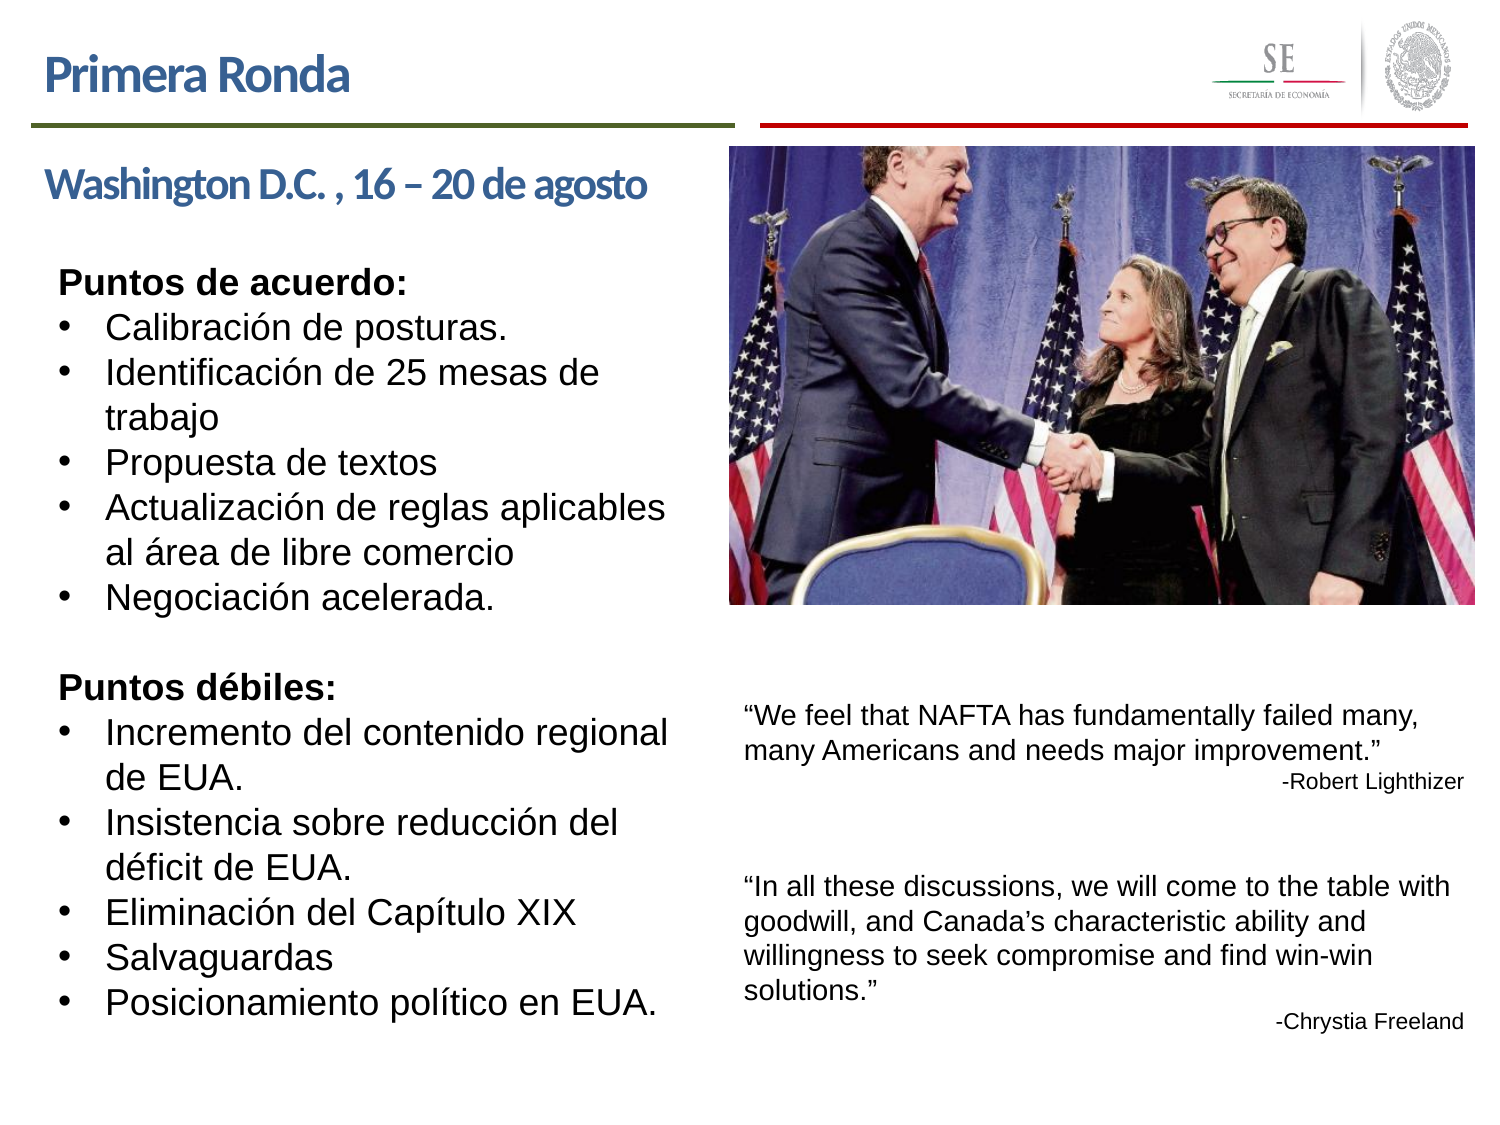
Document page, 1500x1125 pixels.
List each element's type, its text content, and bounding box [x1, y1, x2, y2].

picture [1209, 13, 1453, 126]
text_box Washington D.C. , 16 – 20 de agosto [29, 145, 728, 216]
text_box Puntos de acuerdo: Calibración de posturas. Identificación de 25 mesas de trabajo Propuesta de textos Actualización de reglas aplicables al área de libre comercio Negociación acelerada. Puntos débiles: Incremento del contenido regional de EUA. Insistencia sobre reducción del déficit de EUA. Eliminación del Capítulo XIX Salvaguardas Posicionamiento político en EUA. [43, 250, 701, 1125]
text_box Primera Ronda [29, 30, 1230, 111]
text_box “In all these discussions, we will come to the table with goodwill, and Canada’s characteristic ability and willingness to seek compromise and find win-win solutions.” -Chrystia Freeland [729, 859, 1480, 1042]
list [729, 145, 1475, 605]
text_box “We feel that NAFTA has fundamentally failed many, many Americans and needs major improvement.” -Robert Lighthizer [729, 688, 1480, 802]
